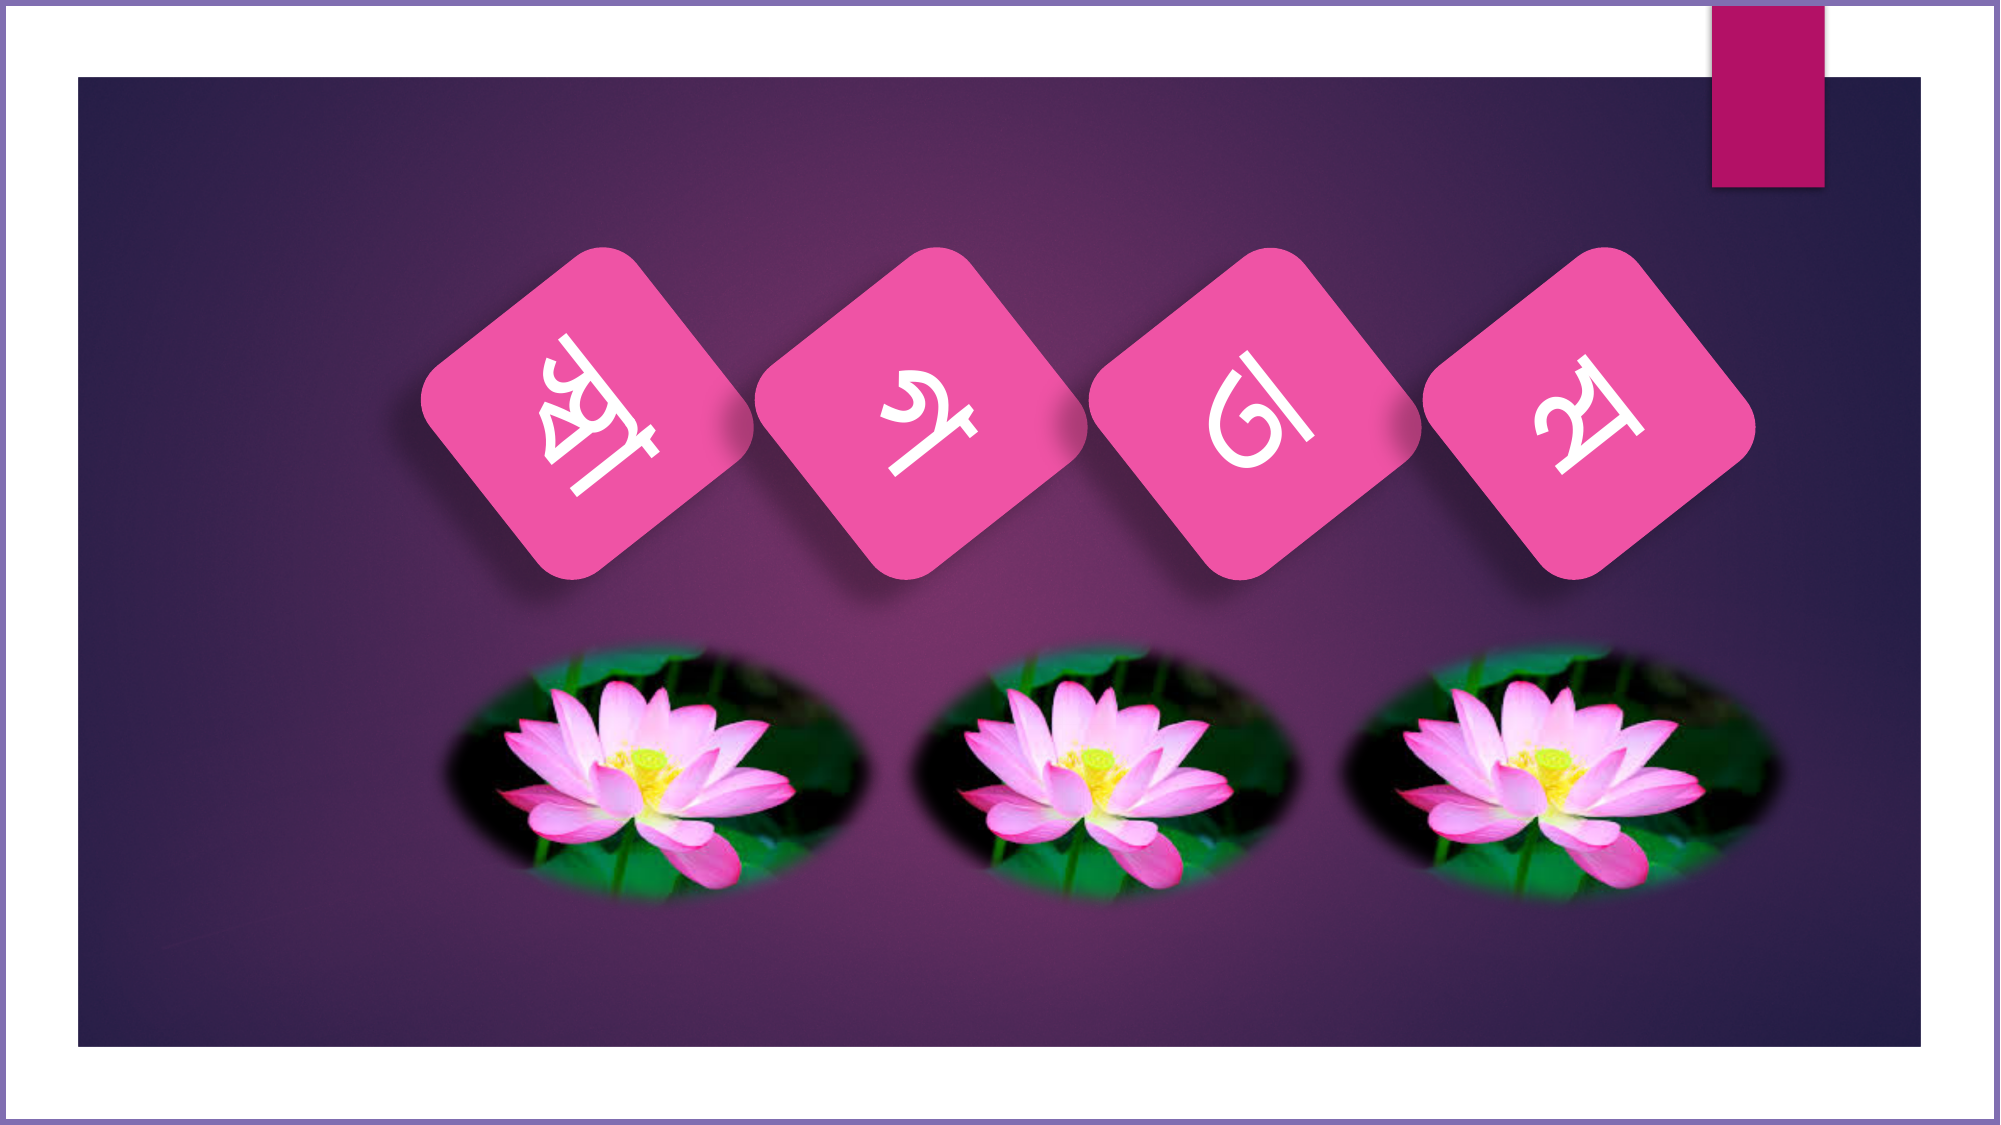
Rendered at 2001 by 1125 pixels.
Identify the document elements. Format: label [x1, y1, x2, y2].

text_box [0, 0, 2000, 1125]
picture [424, 629, 1805, 917]
